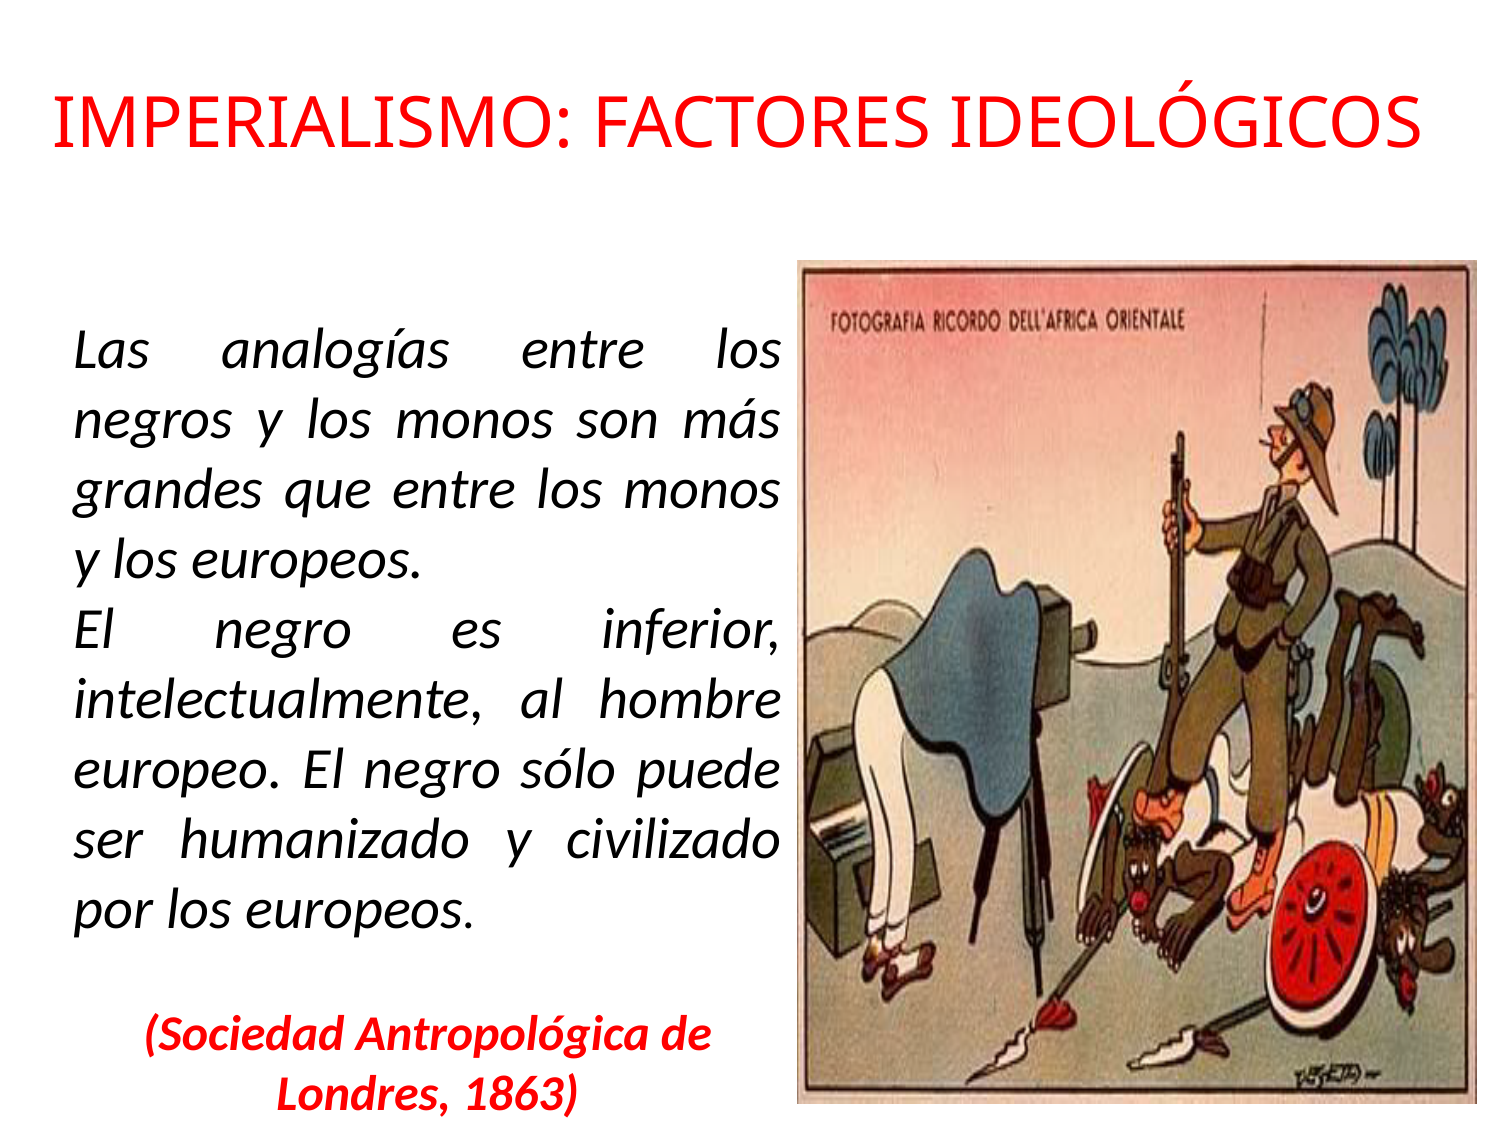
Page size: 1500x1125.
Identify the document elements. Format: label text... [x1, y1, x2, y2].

text_box Las analogías entre los negros y los monos son más grandes que entre los monos y los europeos. El negro es inferior, intelectualmente, al hombre europeo. El negro sólo puede ser humanizado y civilizado por los europeos. (Sociedad Antropológica de Londres, 1863) [58, 257, 798, 1125]
title IMPERIALISMO: FACTORES IDEOLÓGICOS [0, 37, 1477, 200]
picture [796, 259, 1477, 1105]
